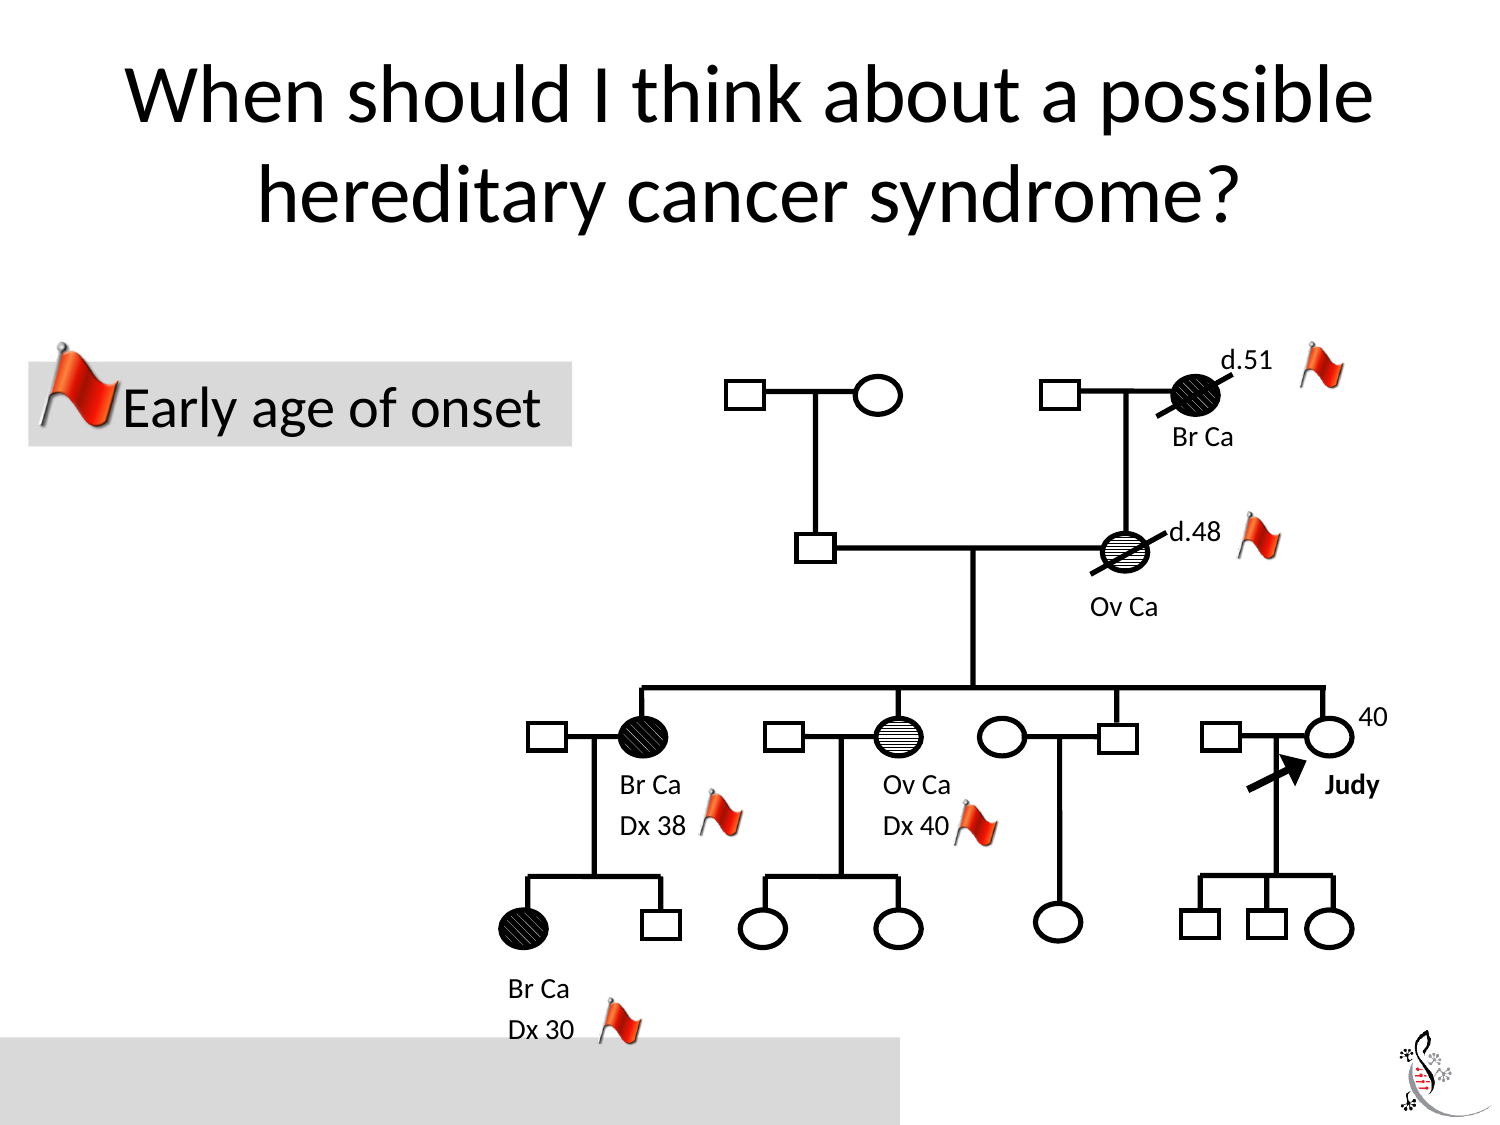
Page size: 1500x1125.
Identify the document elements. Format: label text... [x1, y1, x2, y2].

picture [1230, 509, 1283, 563]
picture [27, 337, 125, 435]
picture [1292, 338, 1346, 392]
text_box Early age of onset [28, 361, 487, 447]
picture [591, 994, 645, 1048]
picture [946, 797, 1000, 851]
picture [692, 786, 746, 840]
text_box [492, 332, 1428, 1041]
picture [1397, 1023, 1495, 1118]
title When should I think about a possible hereditary cancer syndrome? [75, 45, 1425, 233]
